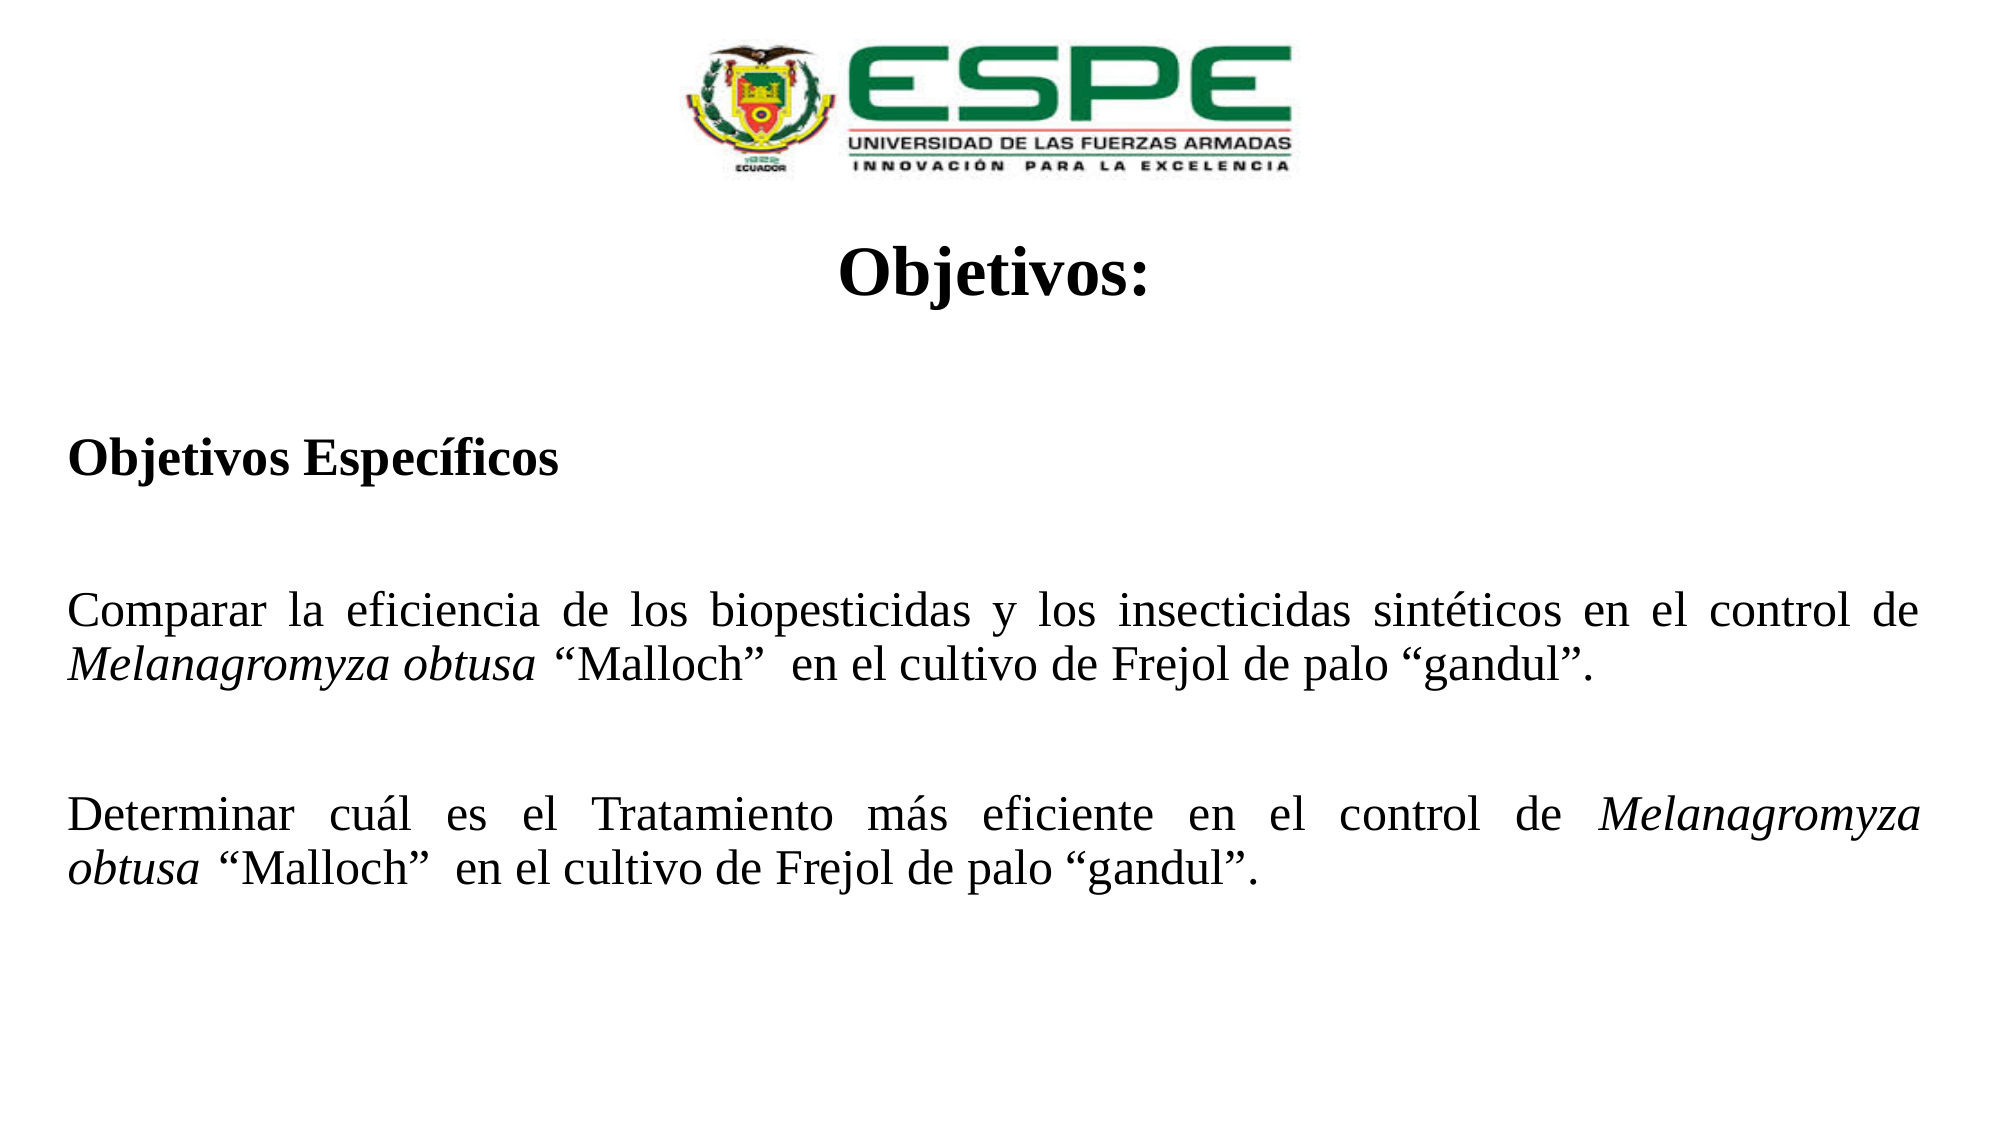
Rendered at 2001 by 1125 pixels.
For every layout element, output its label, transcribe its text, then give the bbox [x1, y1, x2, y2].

picture [608, 16, 1363, 192]
text_box Objetivos: Objetivos Específicos Comparar la eficiencia de los biopesticidas y los insecticidas sintéticos en el control de Melanagromyza obtusa “Malloch” en el cultivo de Frejol de palo “gandul”. Determinar cuál es el Tratamiento más eficiente en el control de Melanagromyza obtusa “Malloch” en el cultivo de Frejol de palo “gandul”. [52, 227, 1937, 941]
